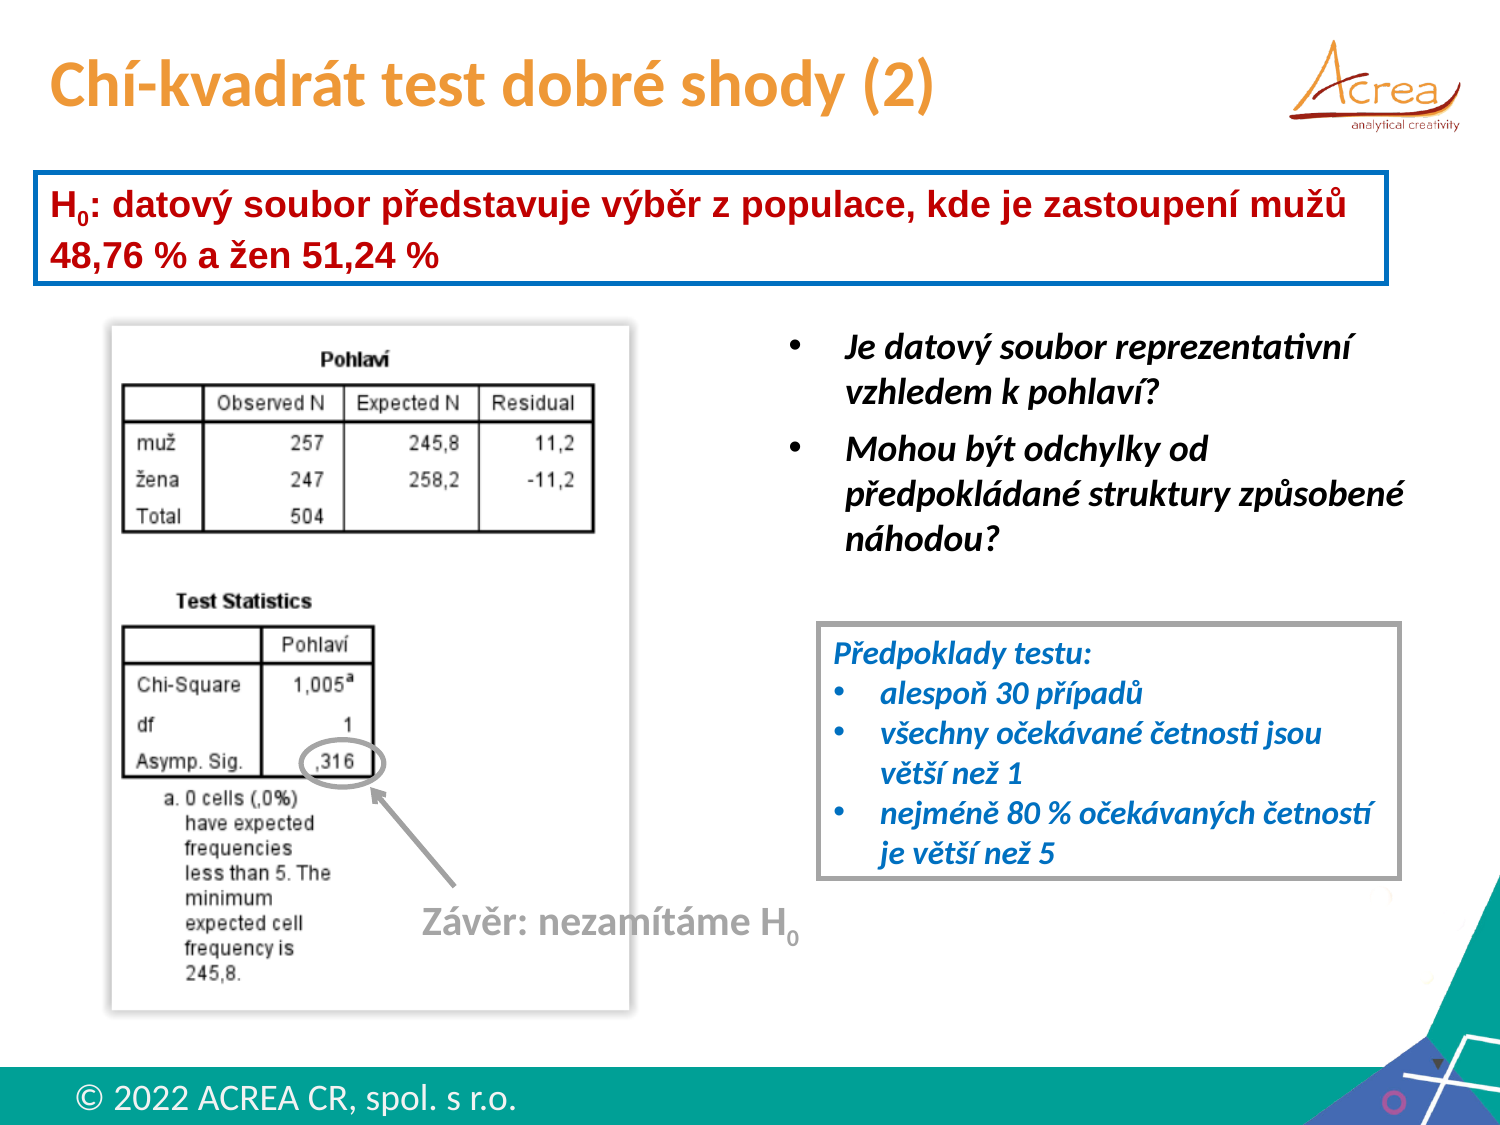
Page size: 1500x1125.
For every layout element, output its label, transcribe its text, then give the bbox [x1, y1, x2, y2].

picture [100, 314, 641, 1021]
text_box Závěr: nezamítáme H0 [646, 886, 947, 959]
picture [1249, 10, 1500, 161]
text_box H0: datový soubor představuje výběr z populace, kde je zastoupení mužů 48,76 % a žen 51,24 % [35, 172, 1387, 284]
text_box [369, 786, 455, 887]
picture [1280, 853, 1500, 1125]
title Chí-kvadrát test dobré shody (2) [35, 35, 1276, 124]
text_box Předpoklady testu: alespoň 30 případů všechny očekávané četnosti jsou větší než 1 nejméně 80 % očekávaných četností je větší než 5 [818, 624, 1400, 879]
text_box Je datový soubor reprezentativní vzhledem k pohlaví? Mohou být odchylky od předpokládané struktury způsobené náhodou? [773, 314, 1436, 572]
